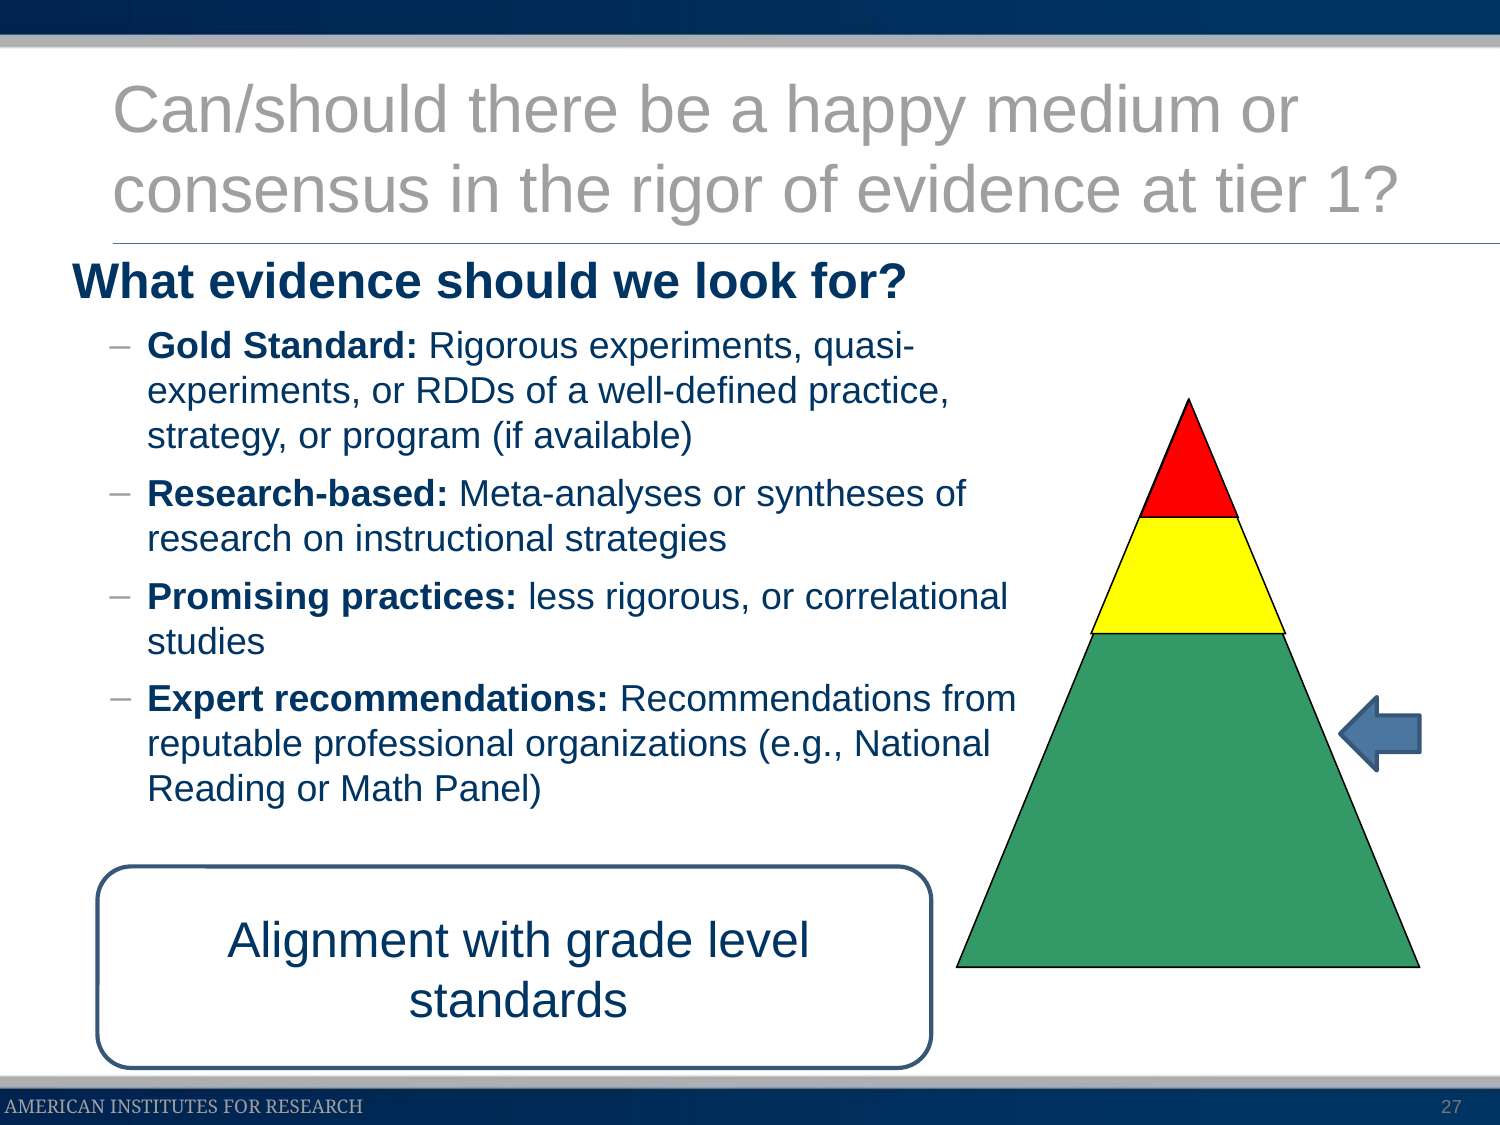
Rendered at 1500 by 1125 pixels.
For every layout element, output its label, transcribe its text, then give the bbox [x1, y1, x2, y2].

title Can/should there be a happy medium or consensus in the rigor of evidence at tier 1? [112, 63, 1463, 226]
list What evidence should we look for? Gold Standard: Rigorous experiments, quasi-experiments, or RDDs of a well-defined practice, strategy, or program (if available) Research-based: Meta-analyses or syntheses of research on instructional strategies Promising practices: less rigorous, or correlational studies Expert recommendations: Recommendations from reputable professional organizations (e.g., National Reading or Math Panel) [71, 248, 1042, 645]
text_box [1091, 513, 1286, 634]
text_box [1140, 399, 1239, 518]
text_box [1338, 695, 1422, 773]
picture [0, 0, 1500, 1125]
slide_number 27 [1438, 1095, 1462, 1118]
text_box Alignment with grade level standards [95, 864, 934, 1071]
text_box [956, 634, 1420, 968]
